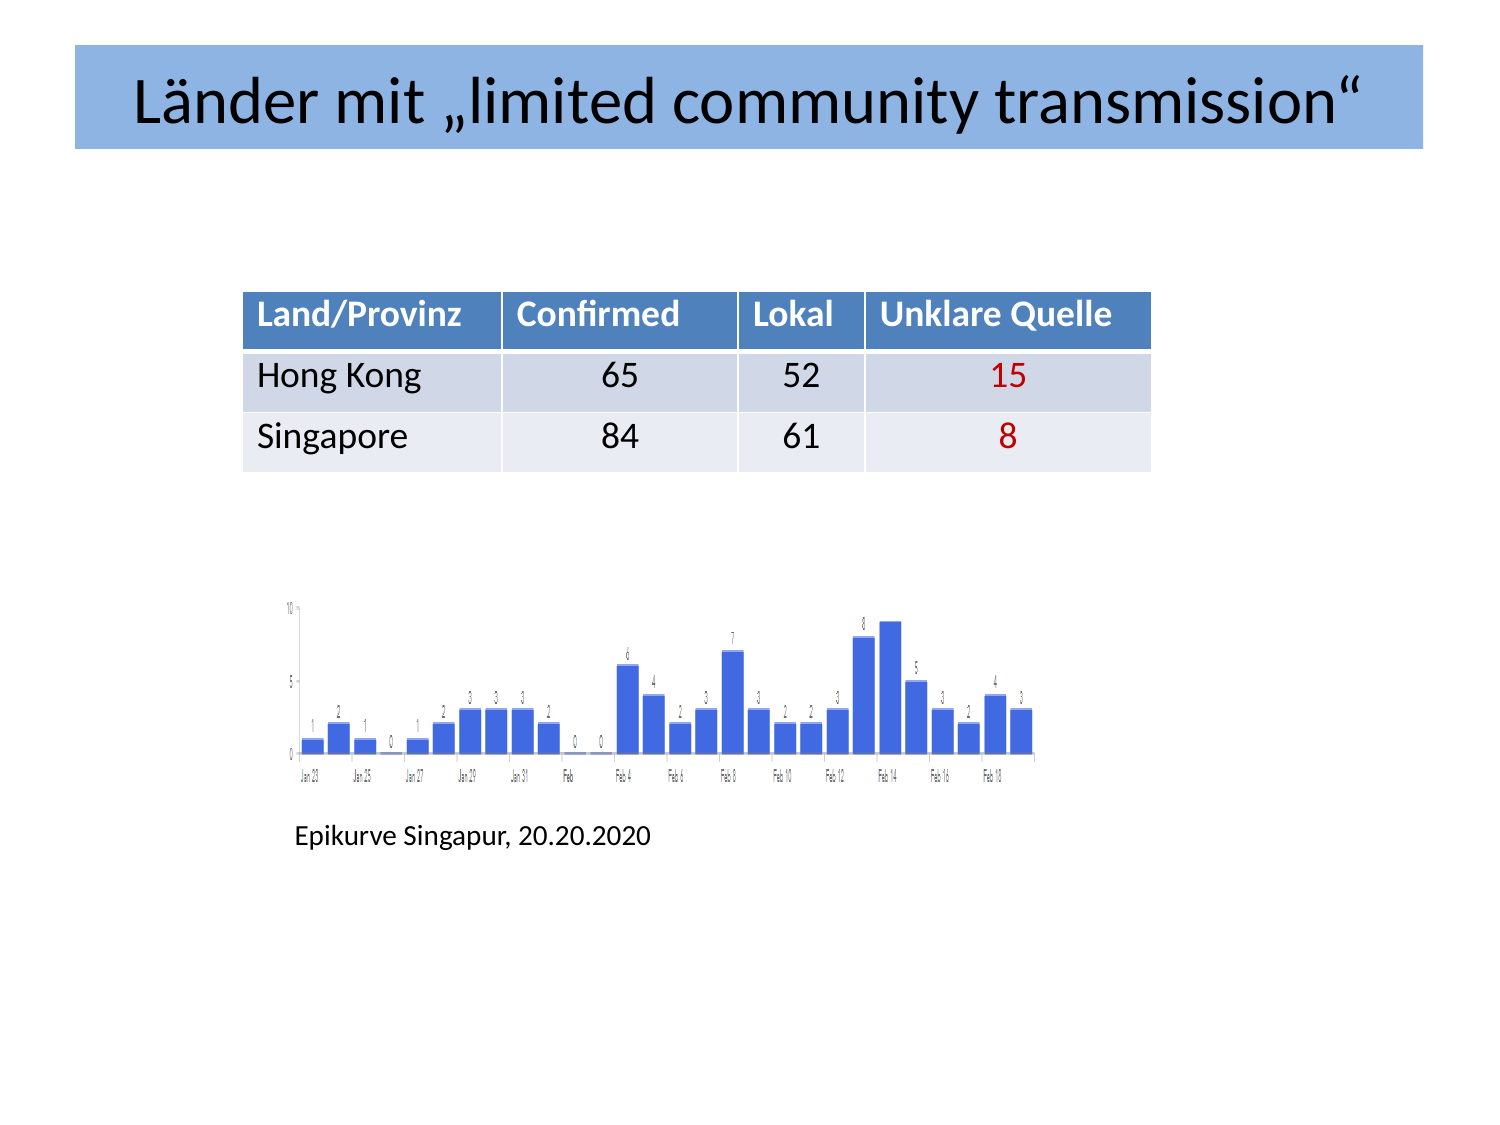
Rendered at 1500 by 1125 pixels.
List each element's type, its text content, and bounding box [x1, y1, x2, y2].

table_header Unklare Quelle [866, 292, 1151, 349]
table_cell 84 [503, 413, 737, 472]
table_cell Singapore [243, 413, 501, 472]
table_cell 8 [866, 413, 1151, 472]
table_header Lokal [739, 292, 864, 349]
title Länder mit „limited community transmission“ [75, 45, 1424, 149]
table_cell 15 [866, 354, 1151, 412]
text_box Epikurve Singapur, 20.20.2020 [279, 813, 667, 859]
table_cell 65 [503, 354, 737, 412]
picture [277, 573, 1046, 806]
table_header Confirmed [503, 292, 737, 349]
table_cell Hong Kong [243, 354, 501, 412]
table_header Land/Provinz [243, 292, 501, 349]
table_cell 52 [739, 354, 864, 412]
table_cell 61 [739, 413, 864, 472]
